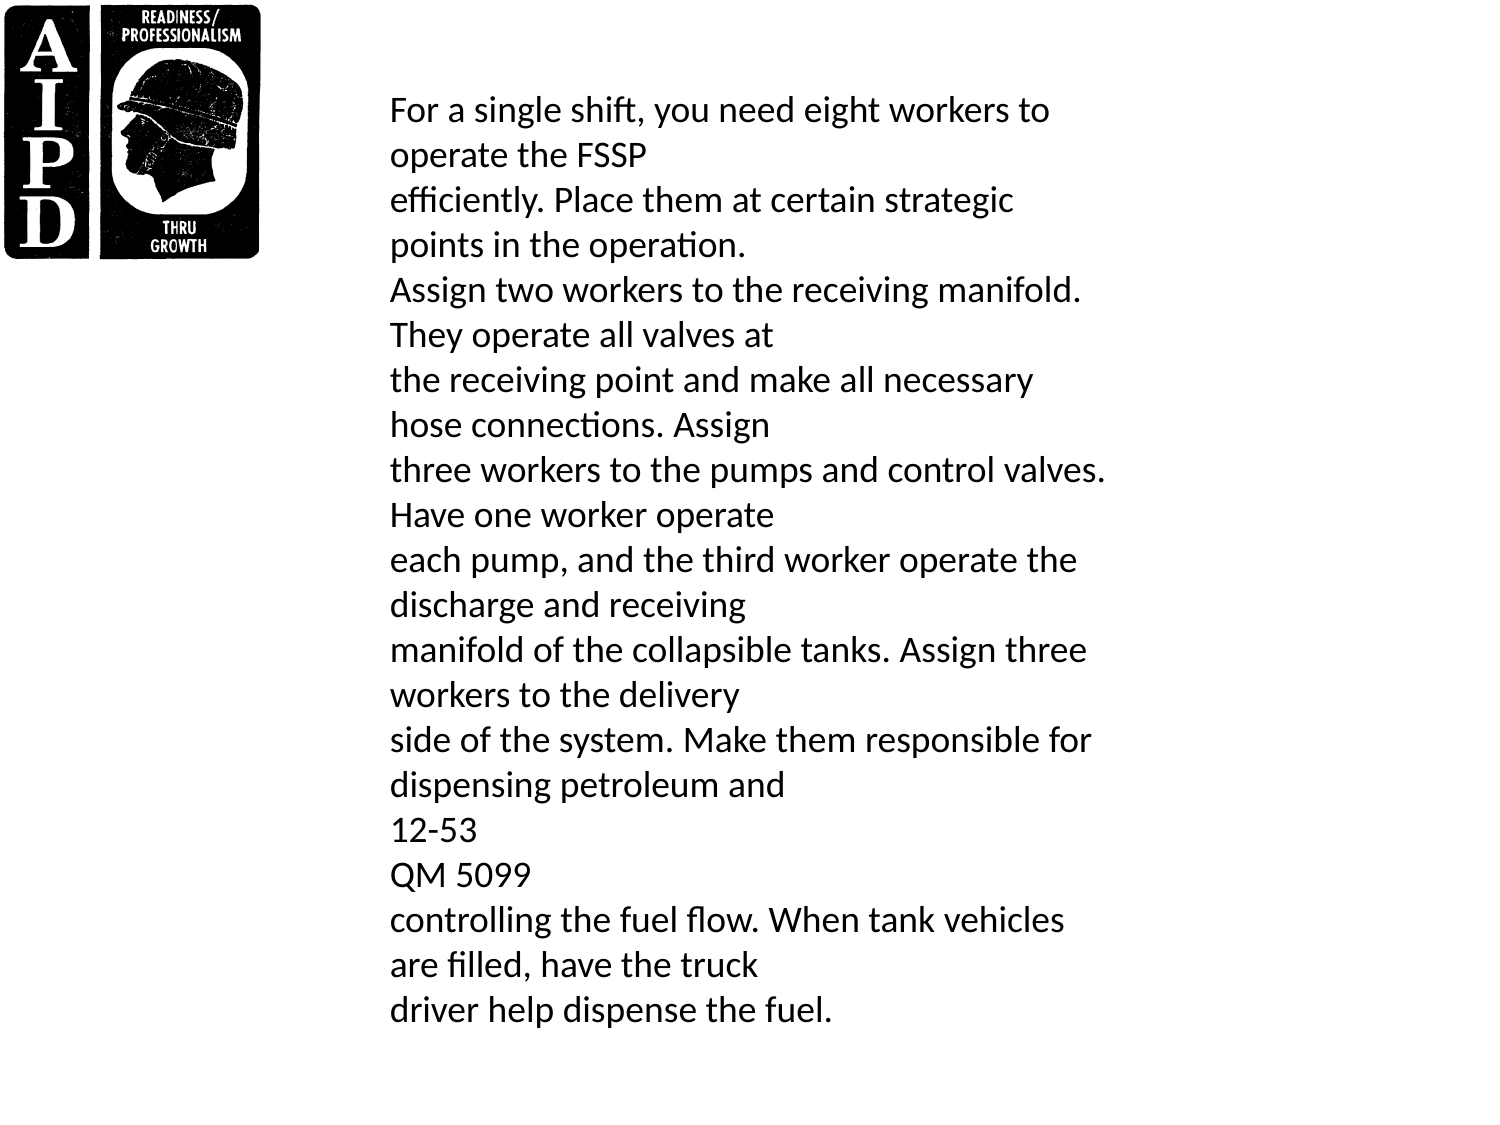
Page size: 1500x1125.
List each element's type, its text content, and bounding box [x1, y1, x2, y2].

text_box For a single shift, you need eight workers to operate the FSSP efficiently. Place them at certain strategic points in the operation. Assign two workers to the receiving manifold. They operate all valves at the receiving point and make all necessary hose connections. Assign three workers to the pumps and control valves. Have one worker operate each pump, and the third worker operate the discharge and receiving manifold of the collapsible tanks. Assign three workers to the delivery side of the system. Make them responsible for dispensing petroleum and 12-53 QM 5099 controlling the fuel flow. When tank vehicles are filled, have the truck driver help dispense the fuel. [374, 77, 1125, 1038]
picture [0, 0, 265, 263]
